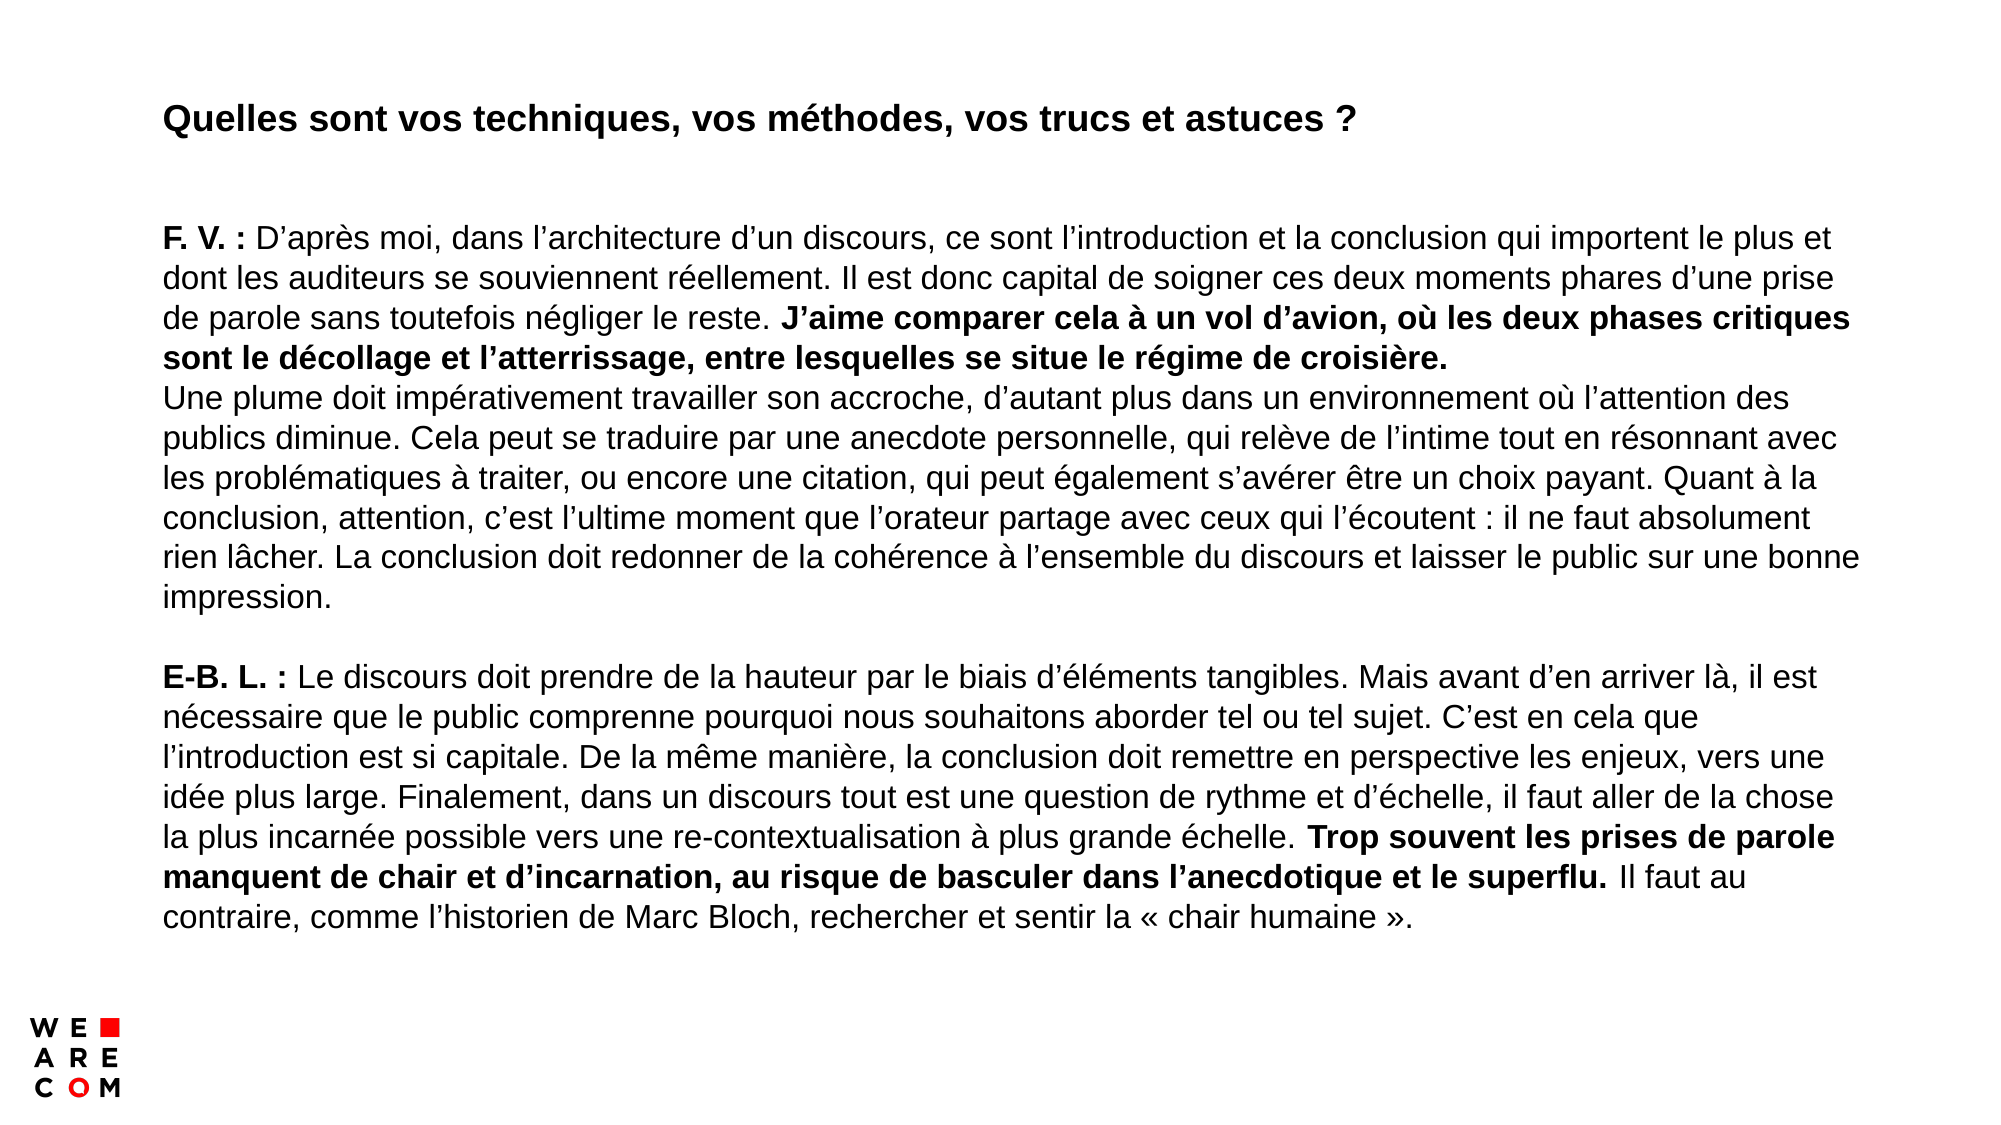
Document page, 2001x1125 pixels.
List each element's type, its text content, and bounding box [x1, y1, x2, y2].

text_box Quelles sont vos techniques, vos méthodes, vos trucs et astuces ? [147, 86, 1605, 147]
picture [14, 979, 135, 1125]
text_box F. V. : D’après moi, dans l’architecture d’un discours, ce sont l’introduction et la conclusion qui importent le plus et dont les auditeurs se souviennent réellement. Il est donc capital de soigner ces deux moments phares d’une prise de parole sans toutefois négliger le reste. J’aime comparer cela à un vol d’avion, où les deux phases critiques sont le décollage et l’atterrissage, entre lesquelles se situe le régime de croisière. Une plume doit impérativement travailler son accroche, d’autant plus dans un environnement où l’attention des publics diminue. Cela peut se traduire par une anecdote personnelle, qui relève de l’intime tout en résonnant avec les problématiques à traiter, ou encore une citation, qui peut également s’avérer être un choix payant. Quant à la conclusion, attention, c’est l’ultime moment que l’orateur partage avec ceux qui l’écoutent : il ne faut absolument rien lâcher. La conclusion doit redonner de la cohérence à l’ensemble du discours et laisser le public sur une bonne impression. E-B. L. : Le discours doit prendre de la hauteur par le biais d’éléments tangibles. Mais avant d’en arriver là, il est nécessaire que le public comprenne pourquoi nous souhaitons aborder tel ou tel sujet. C’est en cela que l’introduction est si capitale. De la même manière, la conclusion doit remettre en perspective les enjeux, vers une idée plus large. Finalement, dans un discours tout est une question de rythme et d’échelle, il faut aller de la chose la plus incarnée possible vers une re-contextualisation à plus grande échelle. Trop souvent les prises de parole manquent de chair et d’incarnation, au risque de basculer dans l’anecdotique et le superflu. Il faut au contraire, comme l’historien de Marc Bloch, rechercher et sentir la « chair humaine ». [147, 208, 1883, 988]
